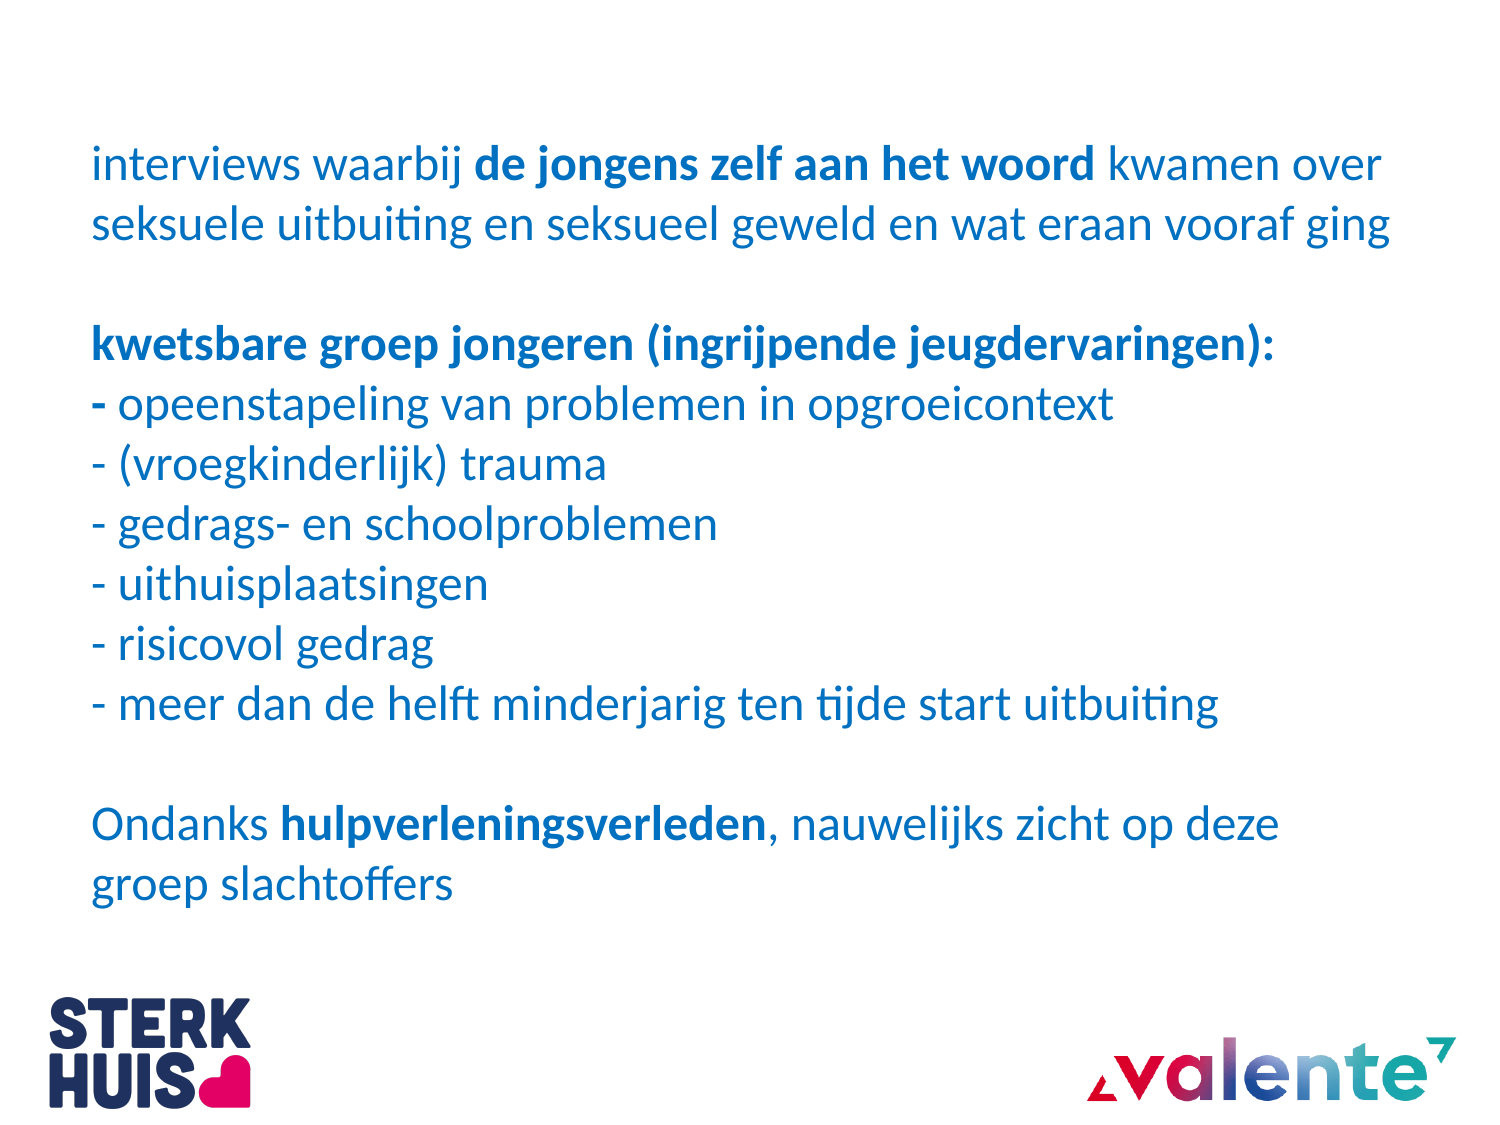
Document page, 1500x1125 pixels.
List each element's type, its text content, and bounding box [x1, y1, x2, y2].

picture [1067, 1014, 1483, 1125]
title interviews waarbij de jongens zelf aan het woord kwamen over seksuele uitbuiting en seksueel geweld en wat eraan vooraf ging kwetsbare groep jongeren (ingrijpende jeugdervaringen): - opeenstapeling van problemen in opgroeicontext - (vroegkinderlijk) trauma - gedrags- en schoolproblemen - uithuisplaatsingen - risicovol gedrag - meer dan de helft minderjarig ten tijde start uitbuiting Ondanks hulpverleningsverleden, nauwelijks zicht op deze groep slachtoffers [76, 89, 1423, 986]
picture [49, 996, 252, 1110]
